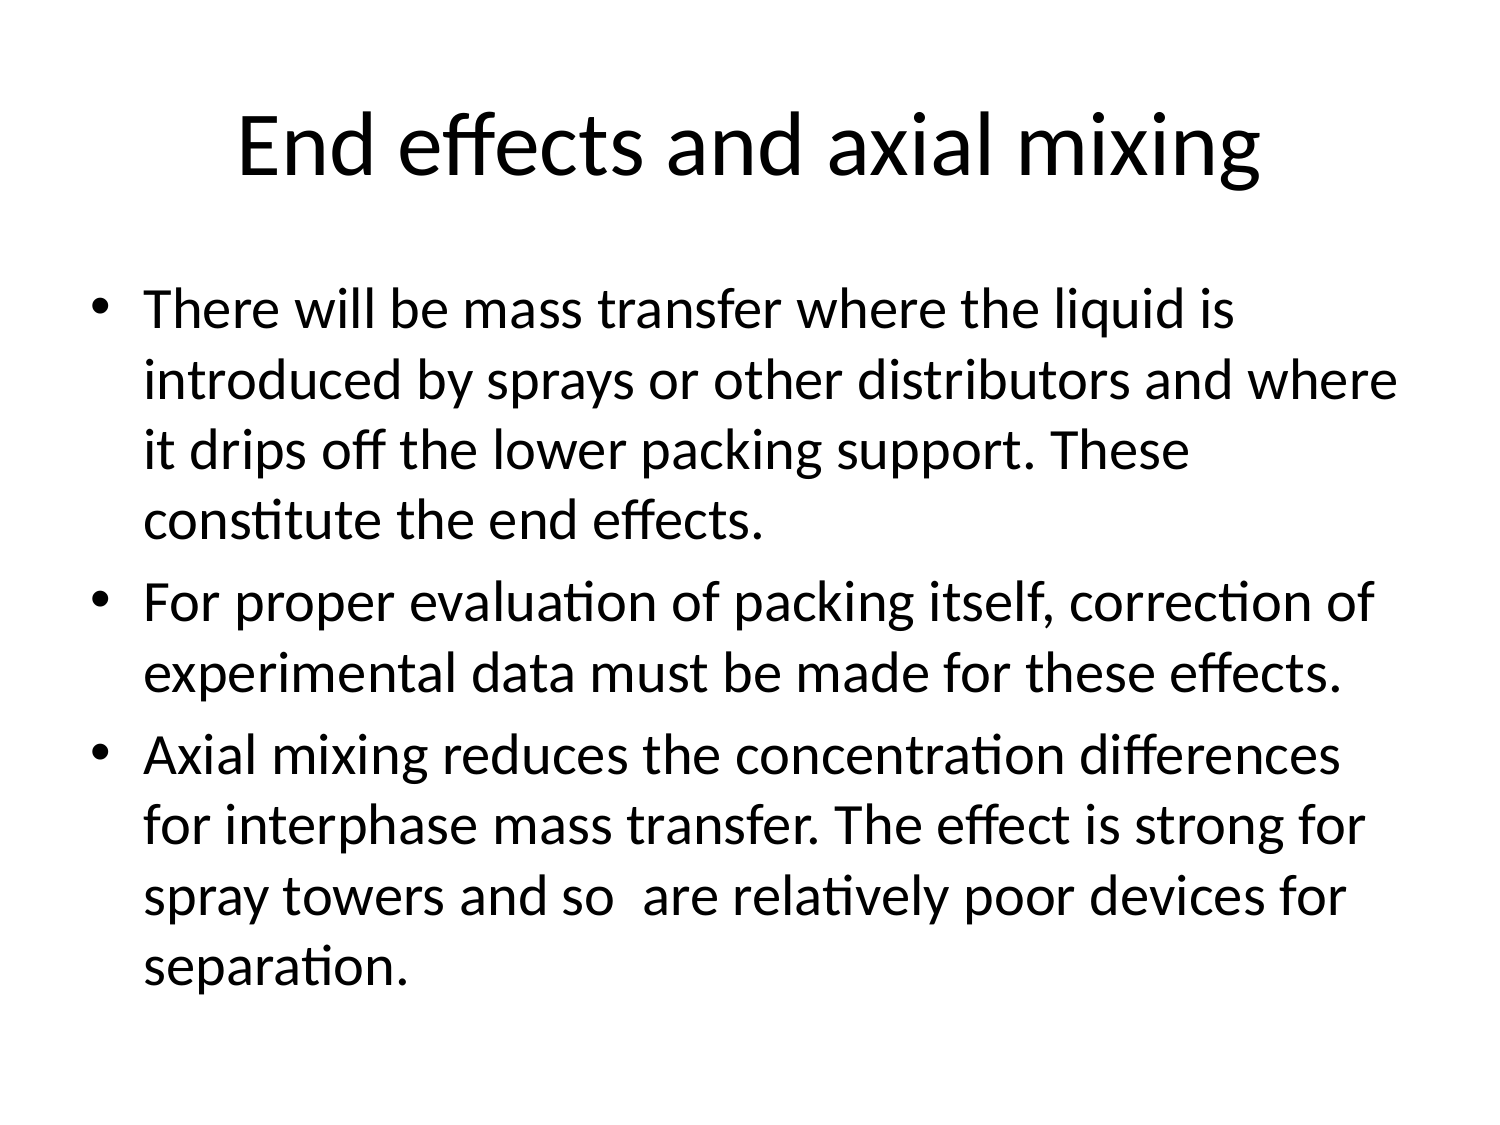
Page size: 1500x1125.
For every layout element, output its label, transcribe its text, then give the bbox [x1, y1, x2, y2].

title End effects and axial mixing [75, 45, 1425, 233]
list There will be mass transfer where the liquid is introduced by sprays or other distributors and where it drips off the lower packing support. These constitute the end effects. For proper evaluation of packing itself, correction of experimental data must be made for these effects. Axial mixing reduces the concentration differences for interphase mass transfer. The effect is strong for spray towers and so are relatively poor devices for separation. [75, 262, 1425, 1005]
